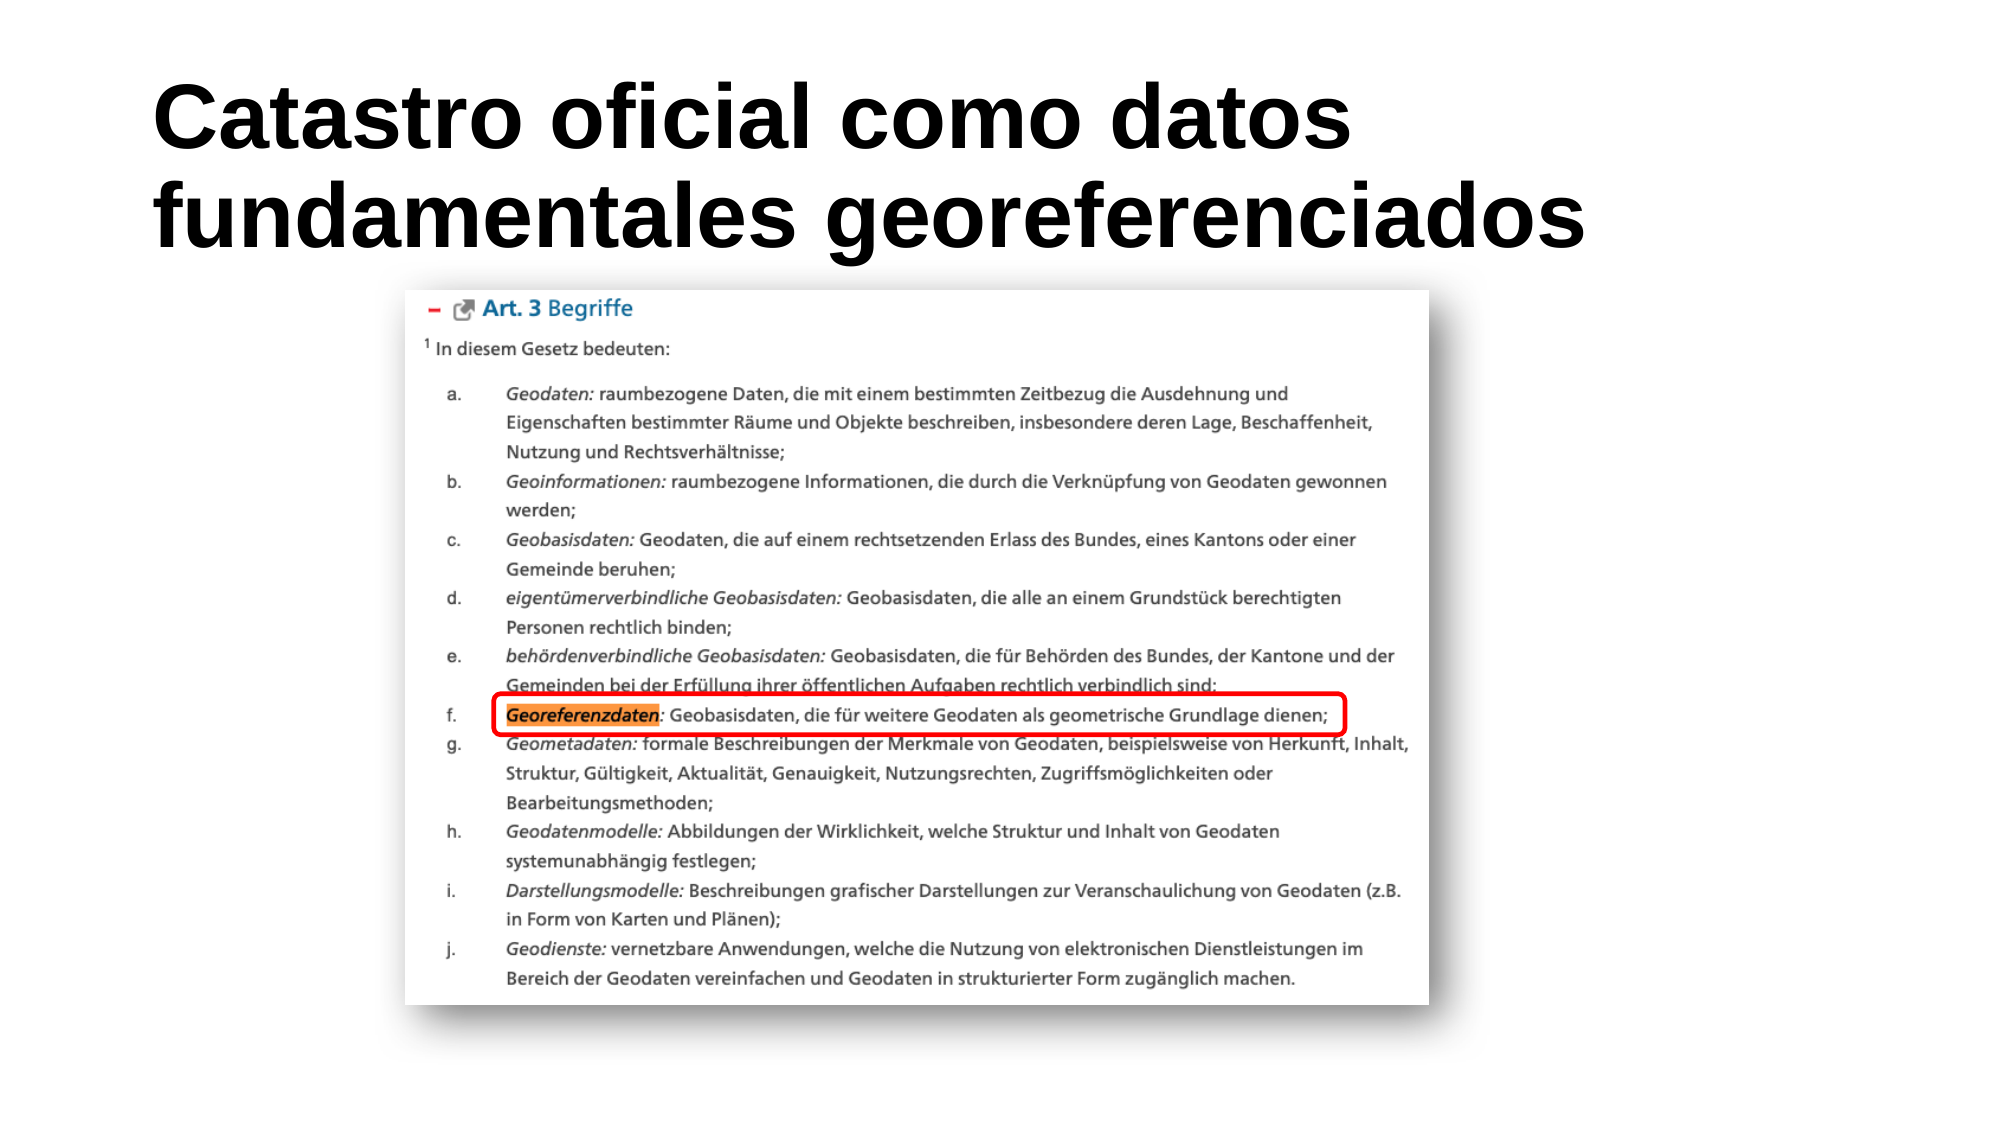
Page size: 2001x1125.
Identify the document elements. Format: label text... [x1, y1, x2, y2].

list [405, 290, 1429, 1005]
title Catastro oficial como datos fundamentales georeferenciados [137, 59, 1863, 278]
